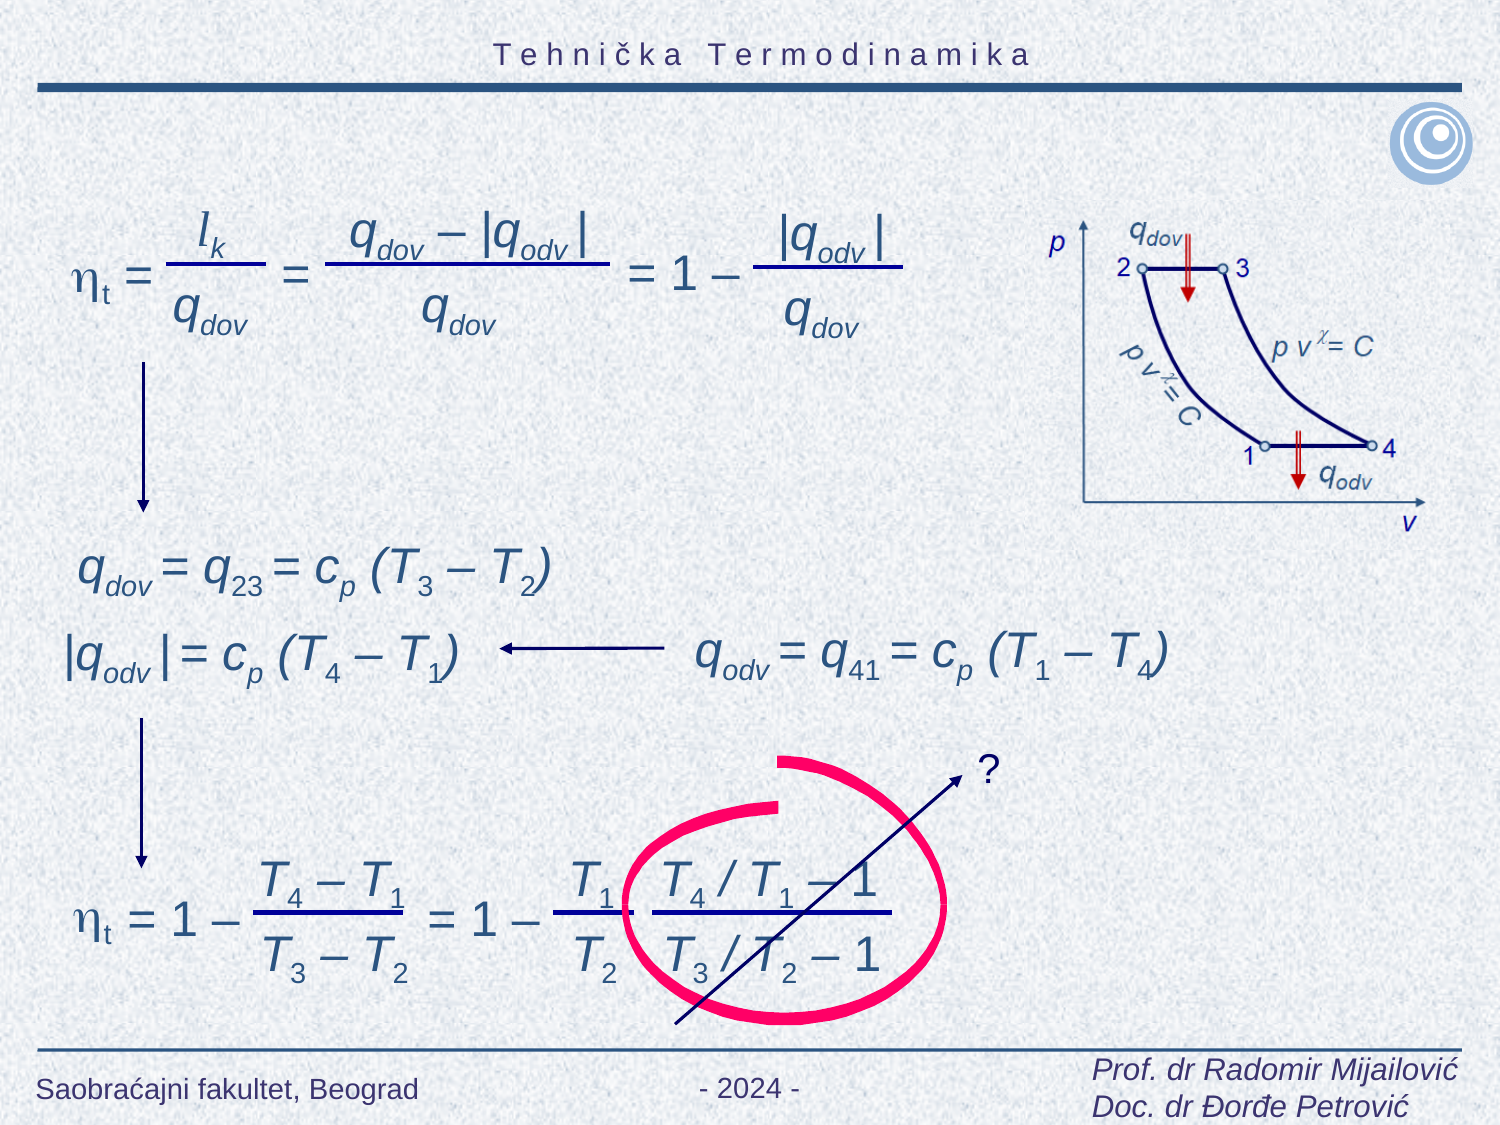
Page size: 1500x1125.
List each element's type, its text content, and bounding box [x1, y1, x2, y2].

text_box |qodv | = cp (T4 – T1) [47, 599, 573, 697]
text_box qdov = q23 = cp (T3 – T2) [62, 512, 625, 610]
text_box ? [962, 724, 1016, 800]
text_box = 1 – [479, 866, 541, 954]
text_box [112, 824, 476, 989]
picture [1024, 199, 1451, 550]
picture [619, 751, 949, 1028]
text_box T2 [541, 900, 614, 997]
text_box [56, 174, 320, 340]
text_box T1 [535, 825, 614, 922]
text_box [612, 179, 976, 343]
text_box [953, 775, 962, 788]
text_box qodv = q41 = cp (T1 – T4) [679, 596, 1230, 766]
text_box t [58, 861, 107, 958]
picture [1387, 99, 1473, 188]
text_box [324, 176, 613, 340]
